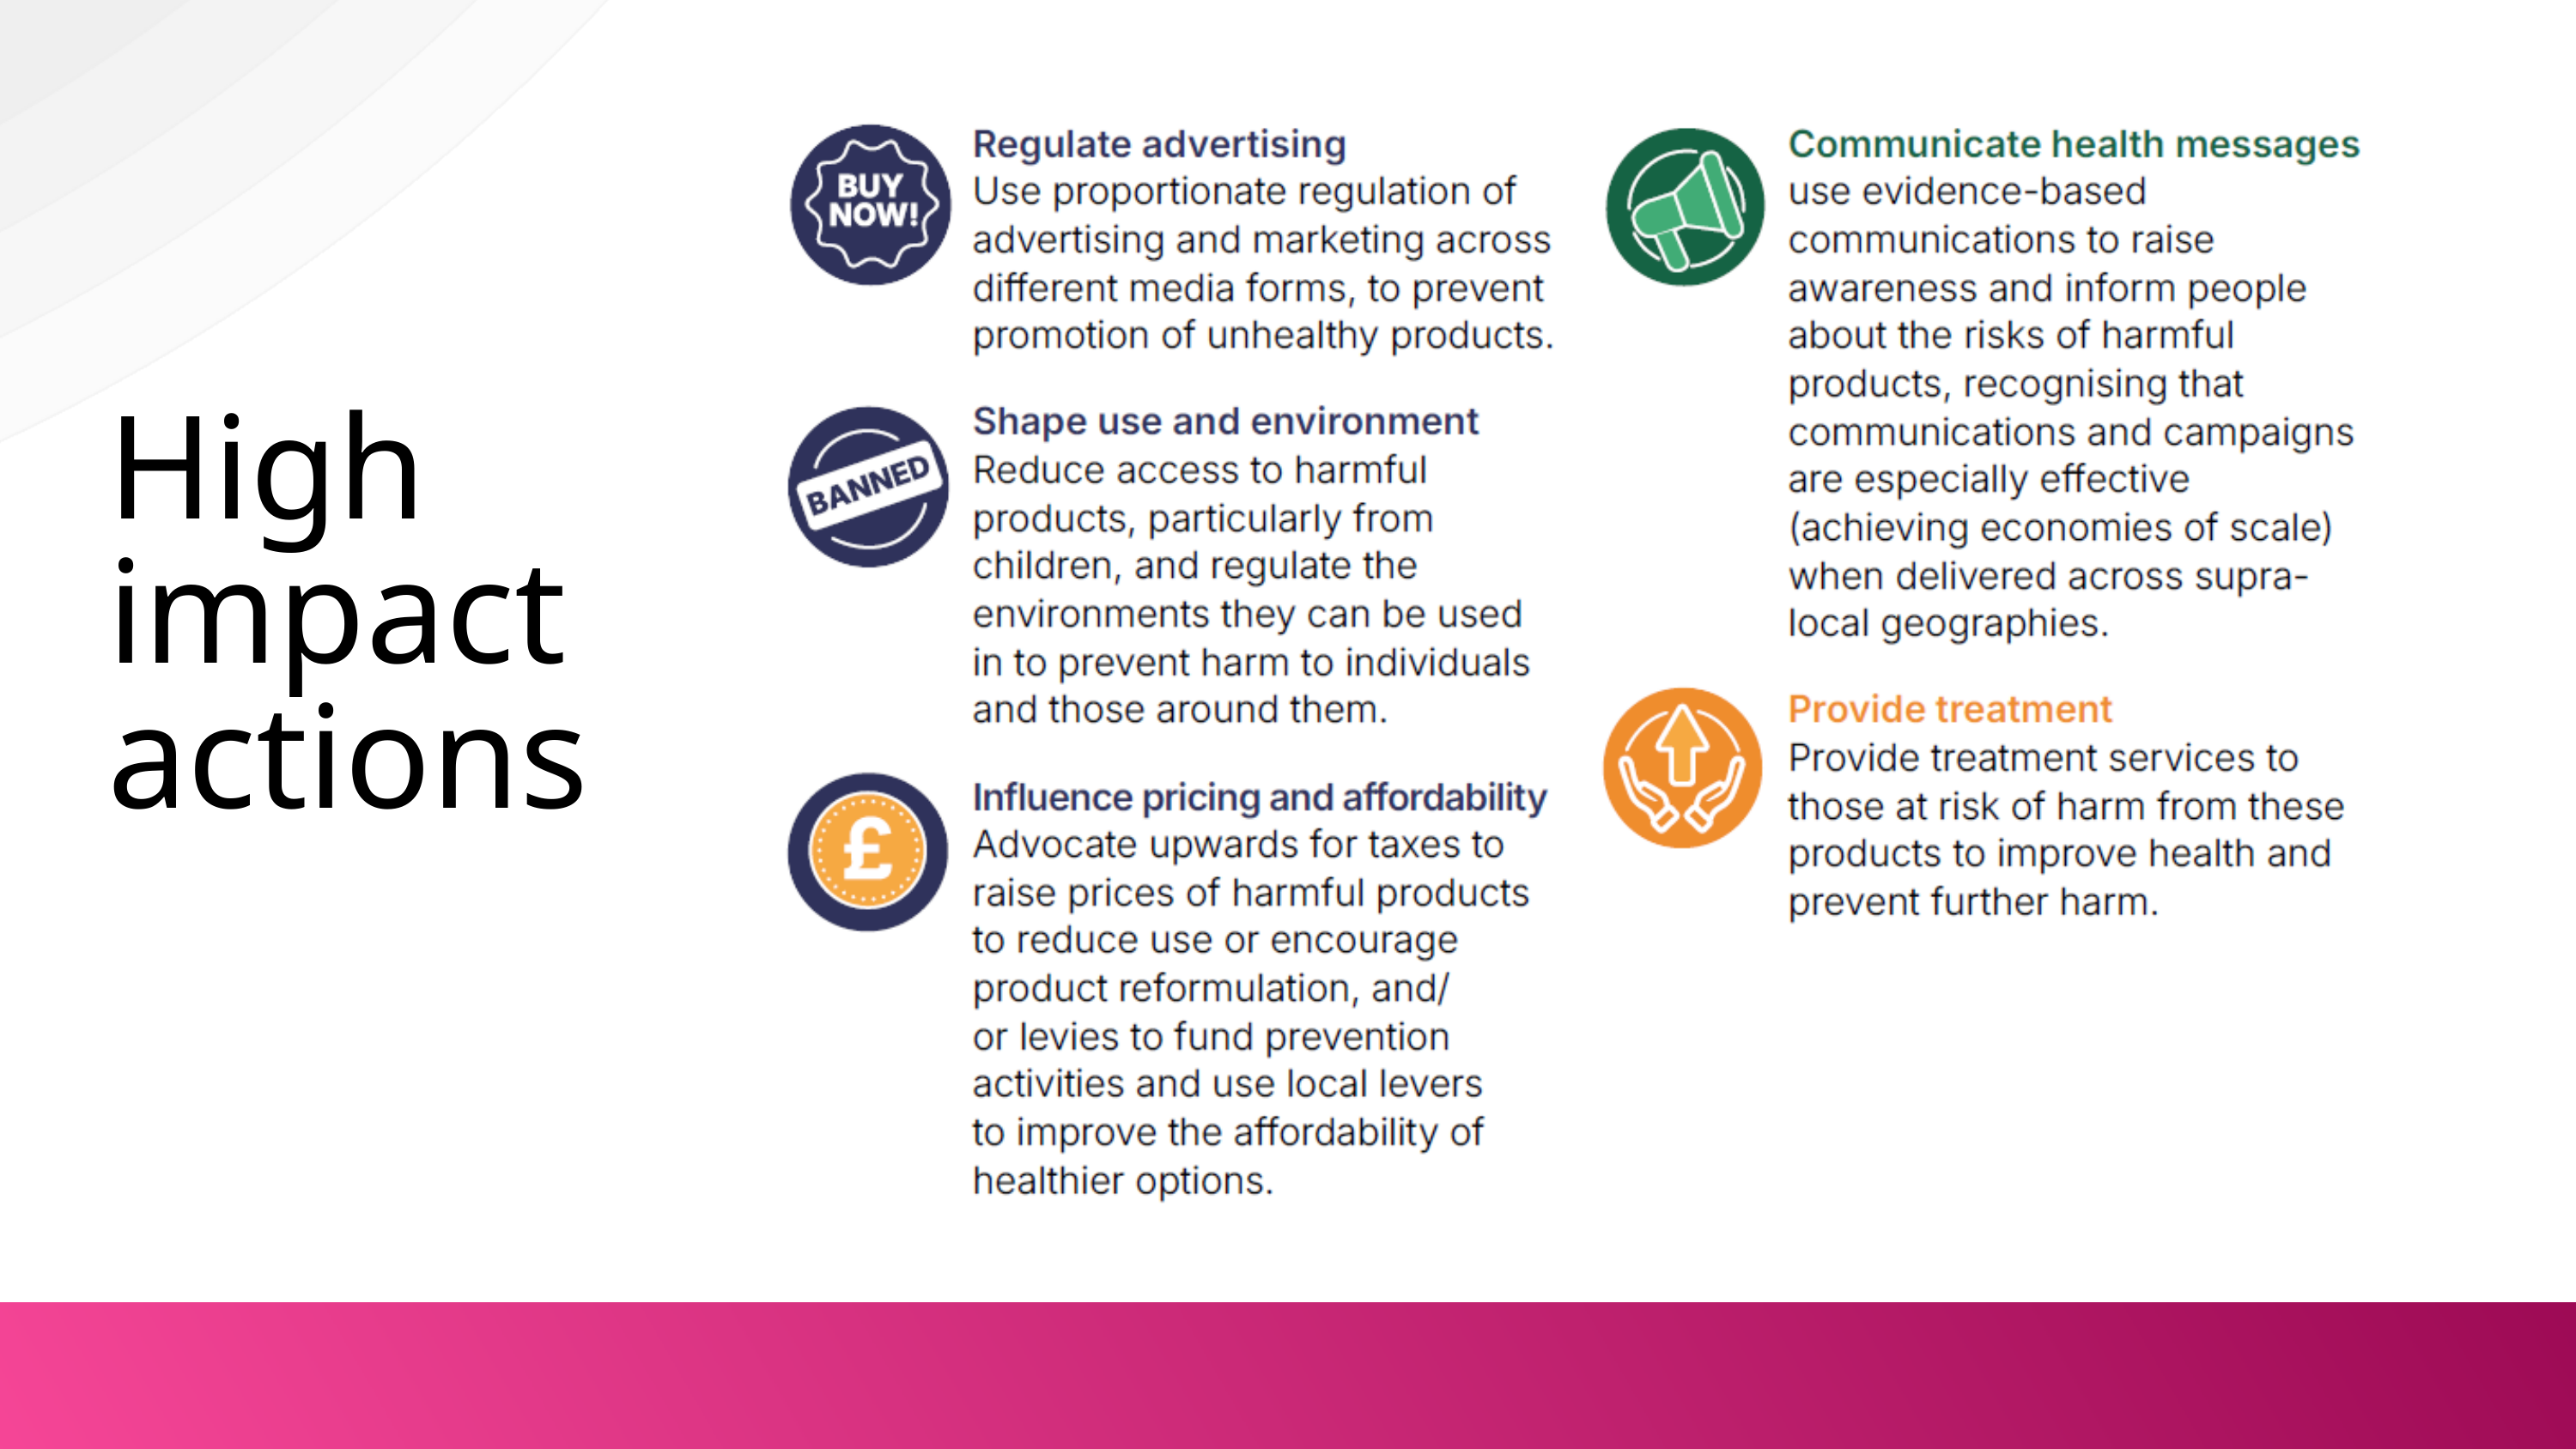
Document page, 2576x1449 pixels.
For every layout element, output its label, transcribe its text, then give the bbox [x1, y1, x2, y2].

text_box High impact actions [106, 624, 757, 838]
text_box [0, 1302, 2576, 1449]
picture [762, 90, 2418, 1230]
text_box [0, 0, 1134, 624]
